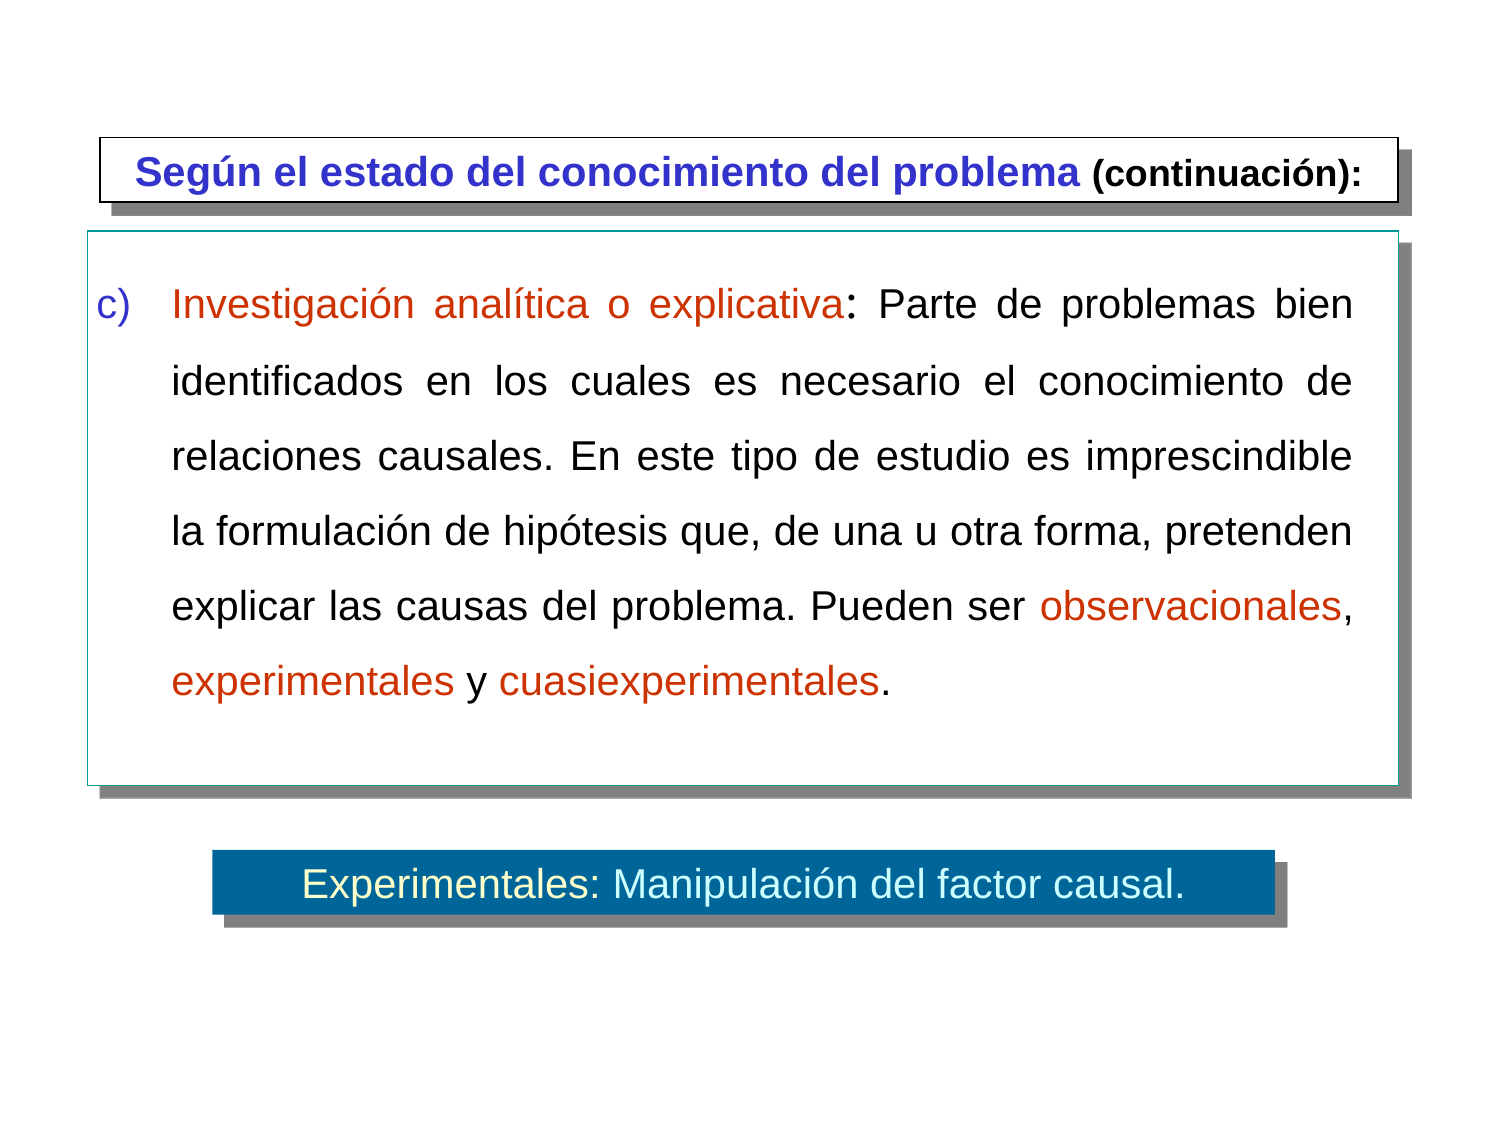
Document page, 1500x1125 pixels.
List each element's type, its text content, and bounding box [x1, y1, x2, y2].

text_box Experimentales: Manipulación del factor causal. [212, 849, 1275, 915]
text_box Investigación analítica o explicativa: Parte de problemas bien identificados en los cuales es necesario el conocimiento de relaciones causales. En este tipo de estudio es imprescindible la formulación de hipótesis que, de una u otra forma, pretenden explicar las causas del problema. Pueden ser observacionales, experimentales y cuasiexperimentales. [87, 231, 1399, 786]
text_box Según el estado del conocimiento del problema (continuación): [99, 137, 1399, 203]
